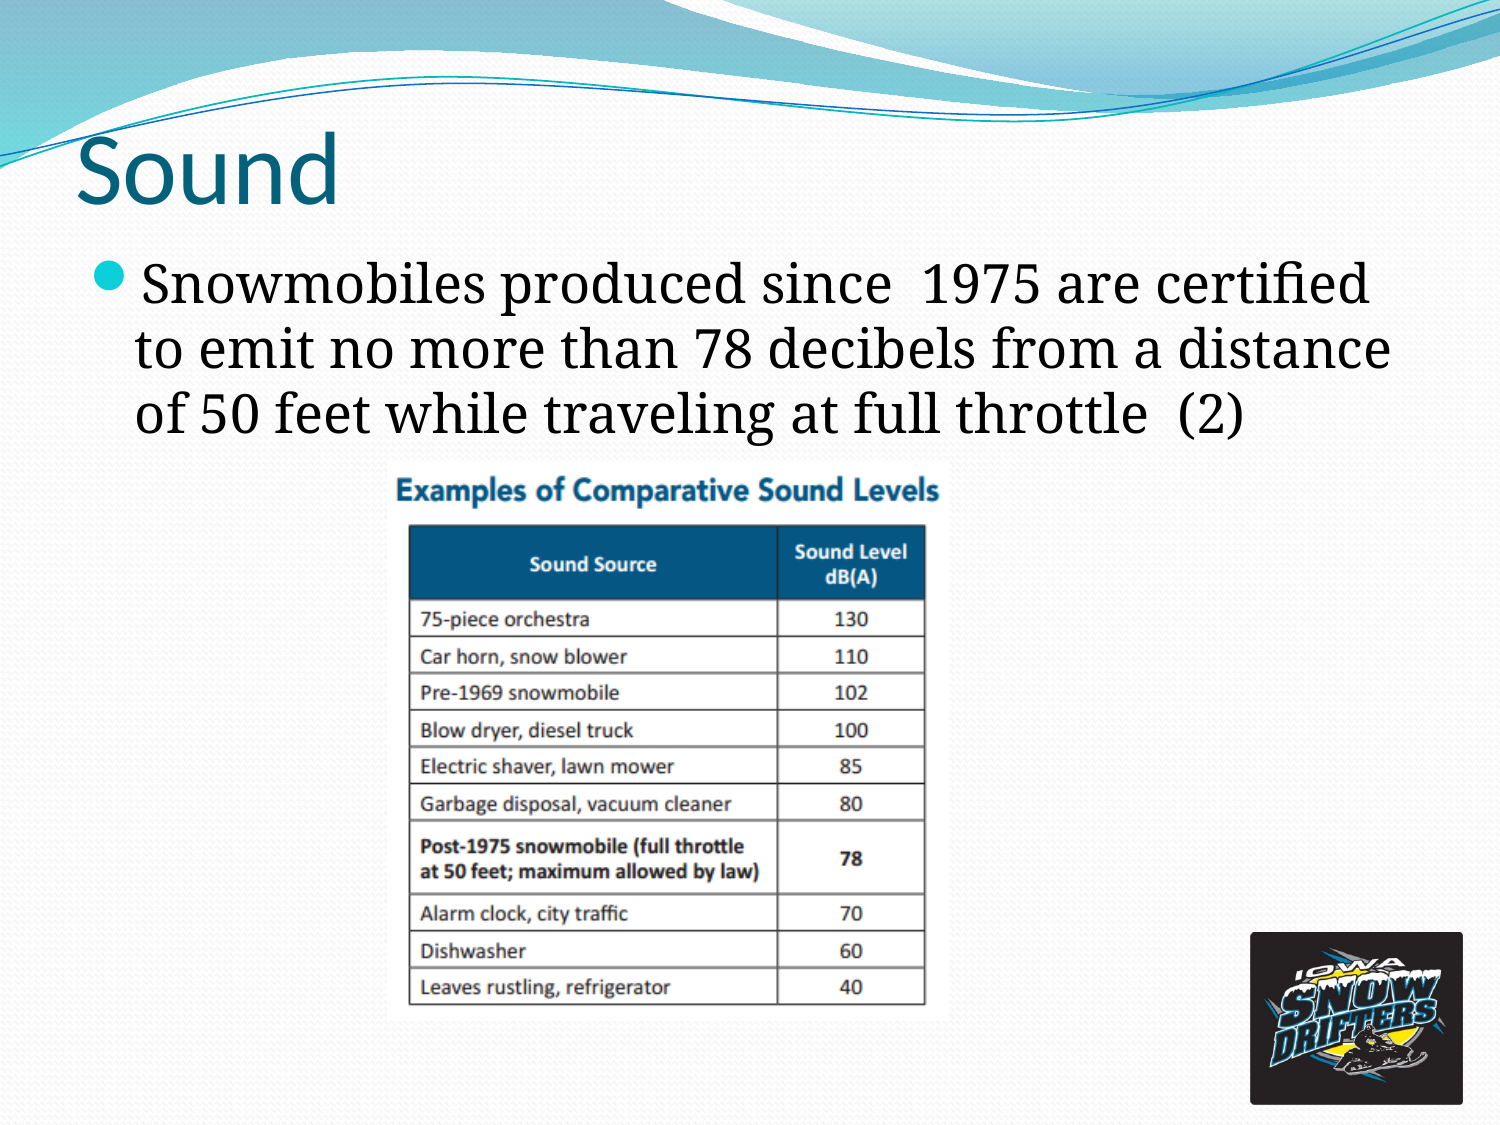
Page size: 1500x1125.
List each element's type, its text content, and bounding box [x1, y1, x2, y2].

picture [387, 462, 949, 1021]
list Snowmobiles produced since 1975 are certified to emit no more than 78 decibels from a distance of 50 feet while traveling at full throttle (2) [75, 242, 1425, 963]
title Sound [75, 37, 1425, 225]
picture [1250, 932, 1463, 1105]
